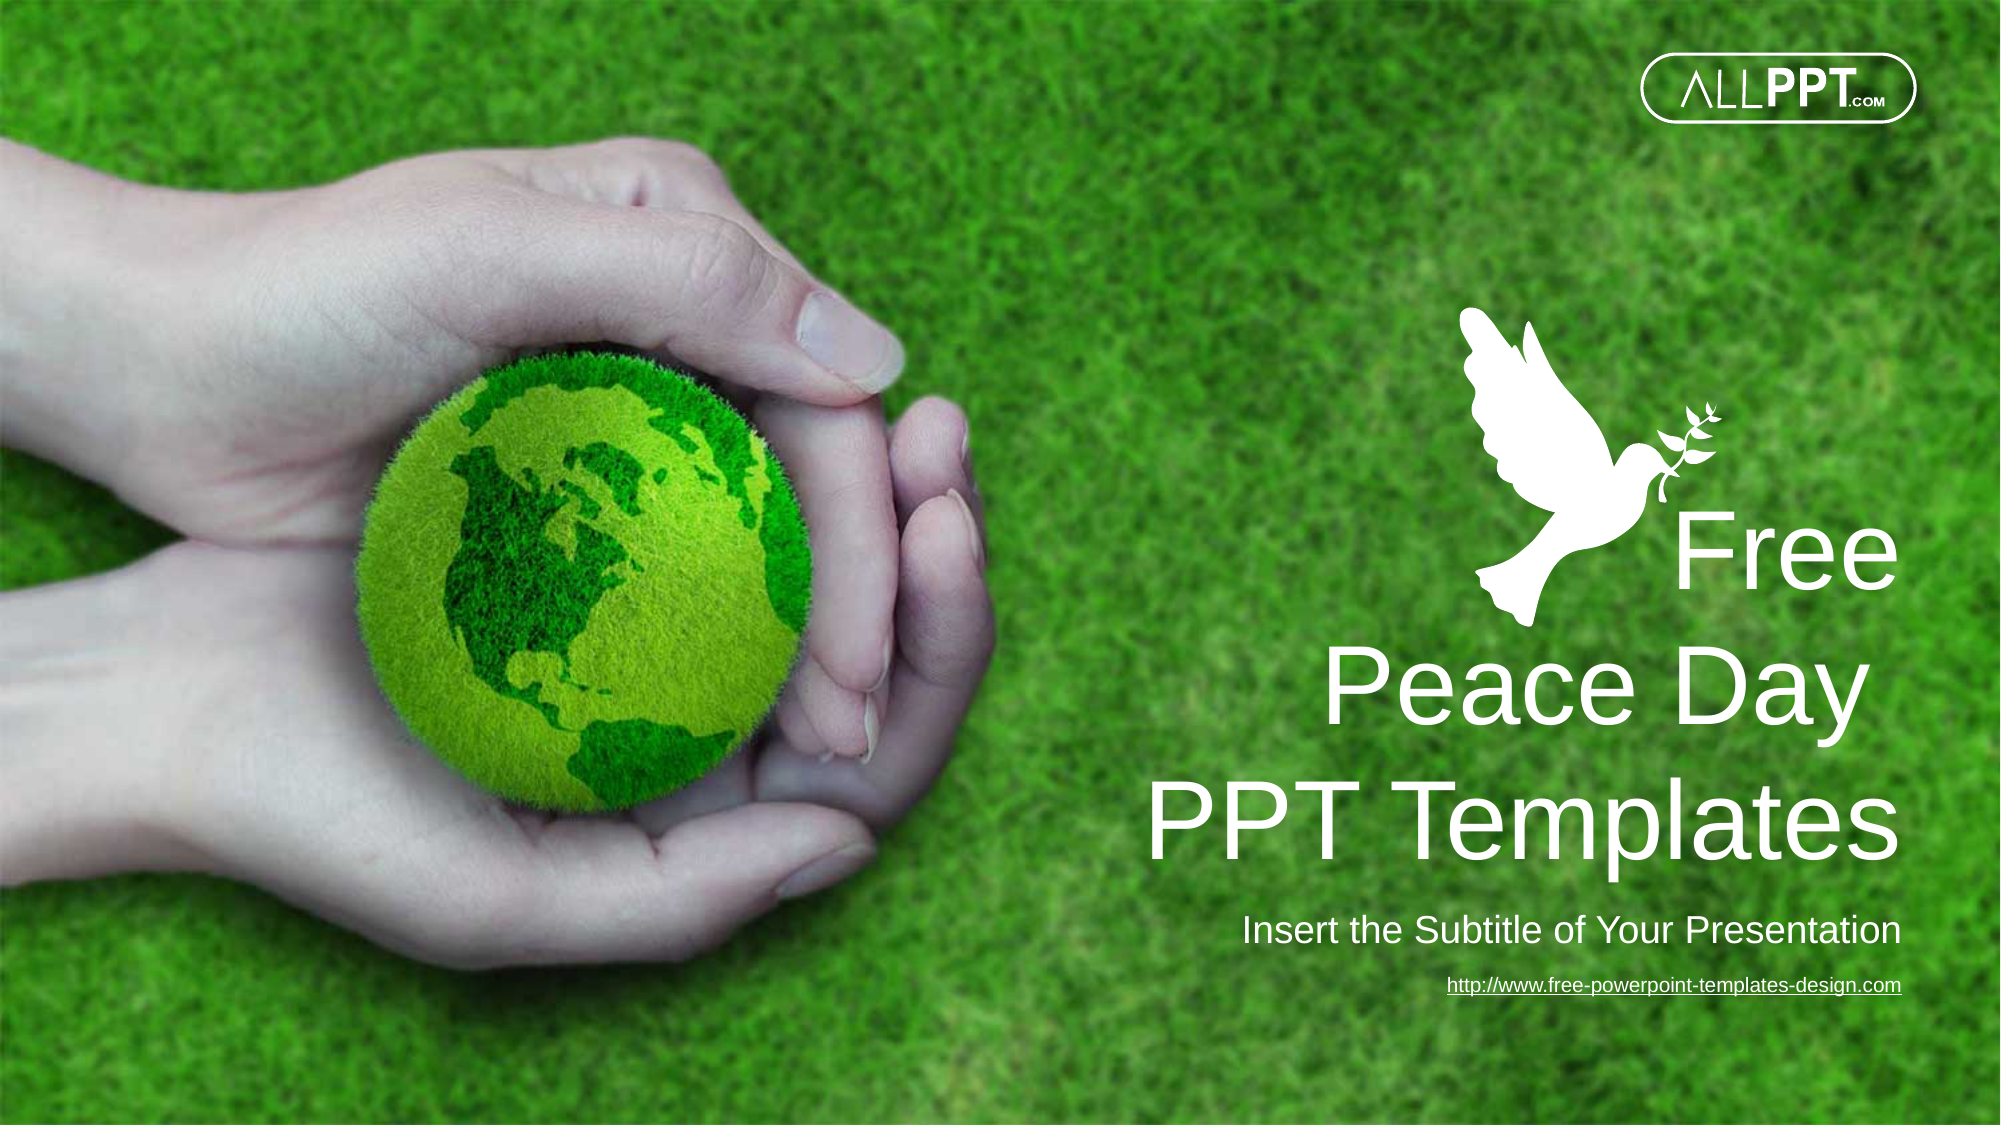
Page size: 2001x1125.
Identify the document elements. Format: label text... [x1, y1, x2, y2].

picture [0, 0, 2001, 1125]
text_box [1459, 307, 1723, 627]
text_box http://www.free-powerpoint-templates-design.com [1013, 964, 1917, 1004]
text_box Free Peace Day PPT Templates [1013, 469, 1917, 889]
text_box Insert the Subtitle of Your Presentation [1013, 896, 1917, 959]
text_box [1640, 52, 1917, 124]
